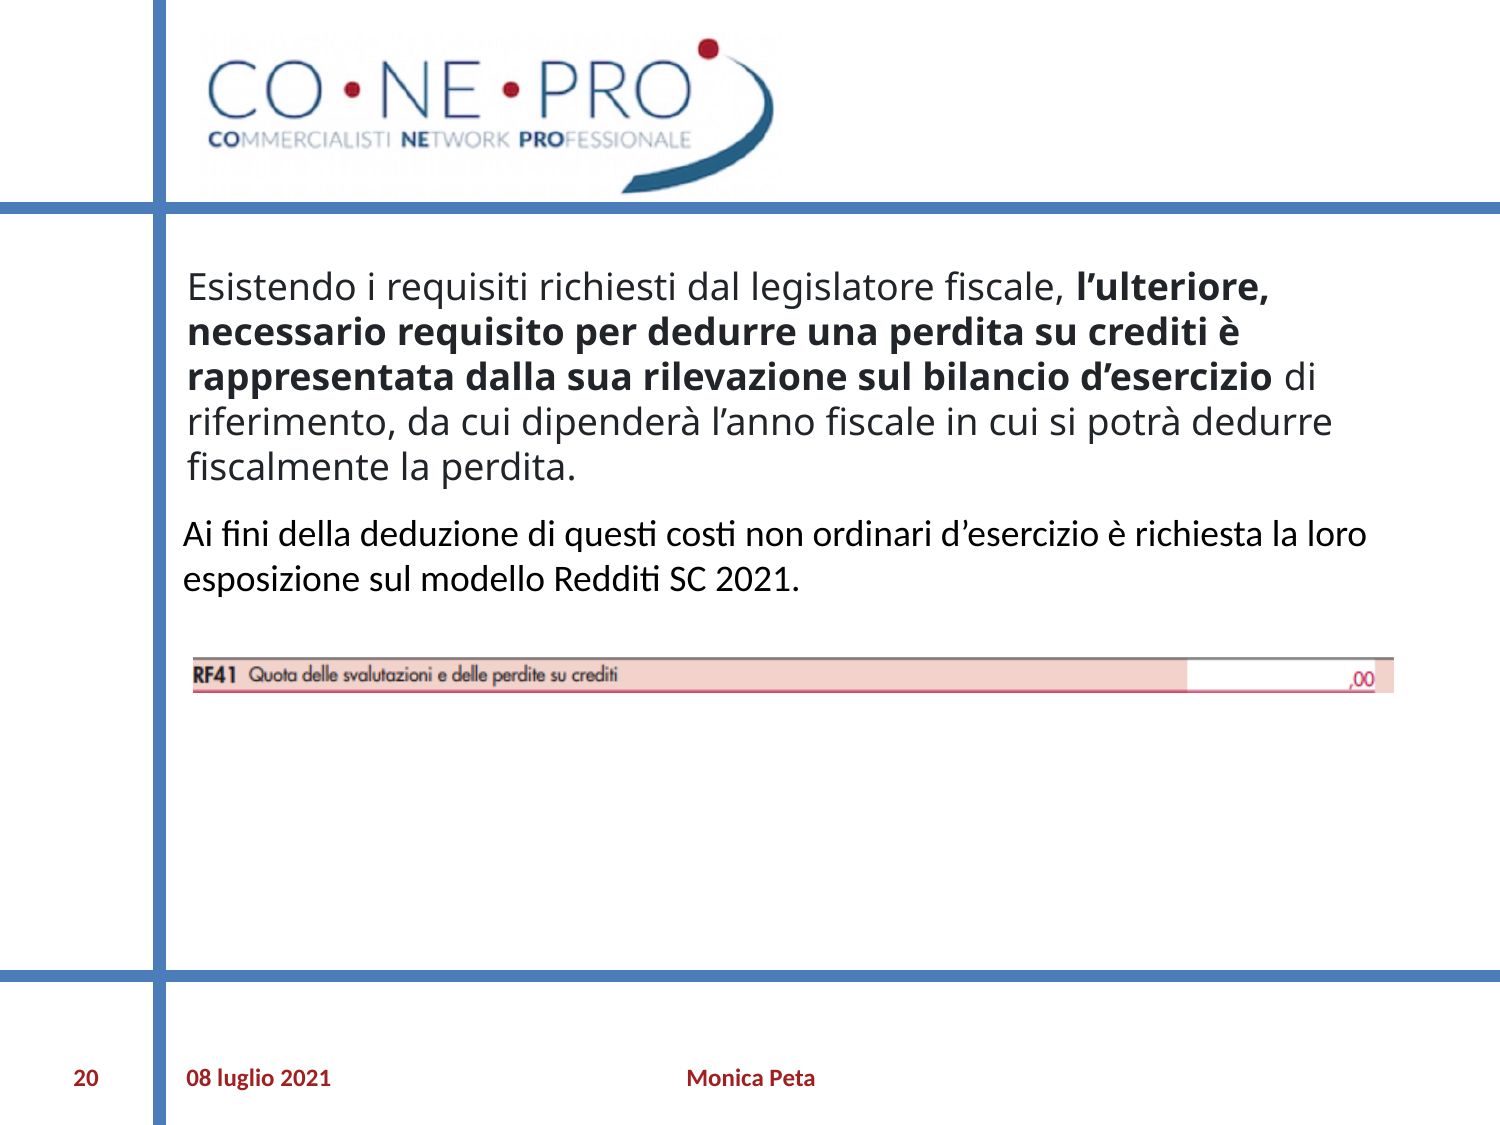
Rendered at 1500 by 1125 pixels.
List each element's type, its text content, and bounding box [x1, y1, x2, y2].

slide_number 08 luglio 2021 [171, 1046, 372, 1107]
picture [171, 0, 786, 198]
text_box Ai fini della deduzione di questi costi non ordinari d’esercizio è richiesta la loro esposizione sul modello Redditi SC 2021. [167, 501, 1420, 922]
text_box Esistendo i requisiti richiesti dal legislatore fiscale, l’ulteriore, necessario requisito per dedurre una perdita su crediti è rappresentata dalla sua rilevazione sul bilancio d’esercizio di riferimento, da cui dipenderà l’anno fiscale in cui si potrà dedurre fiscalmente la perdita. [171, 255, 1424, 496]
footer Monica Peta [513, 1046, 989, 1107]
picture [193, 657, 1394, 693]
slide_number ‹#› [53, 1046, 114, 1107]
